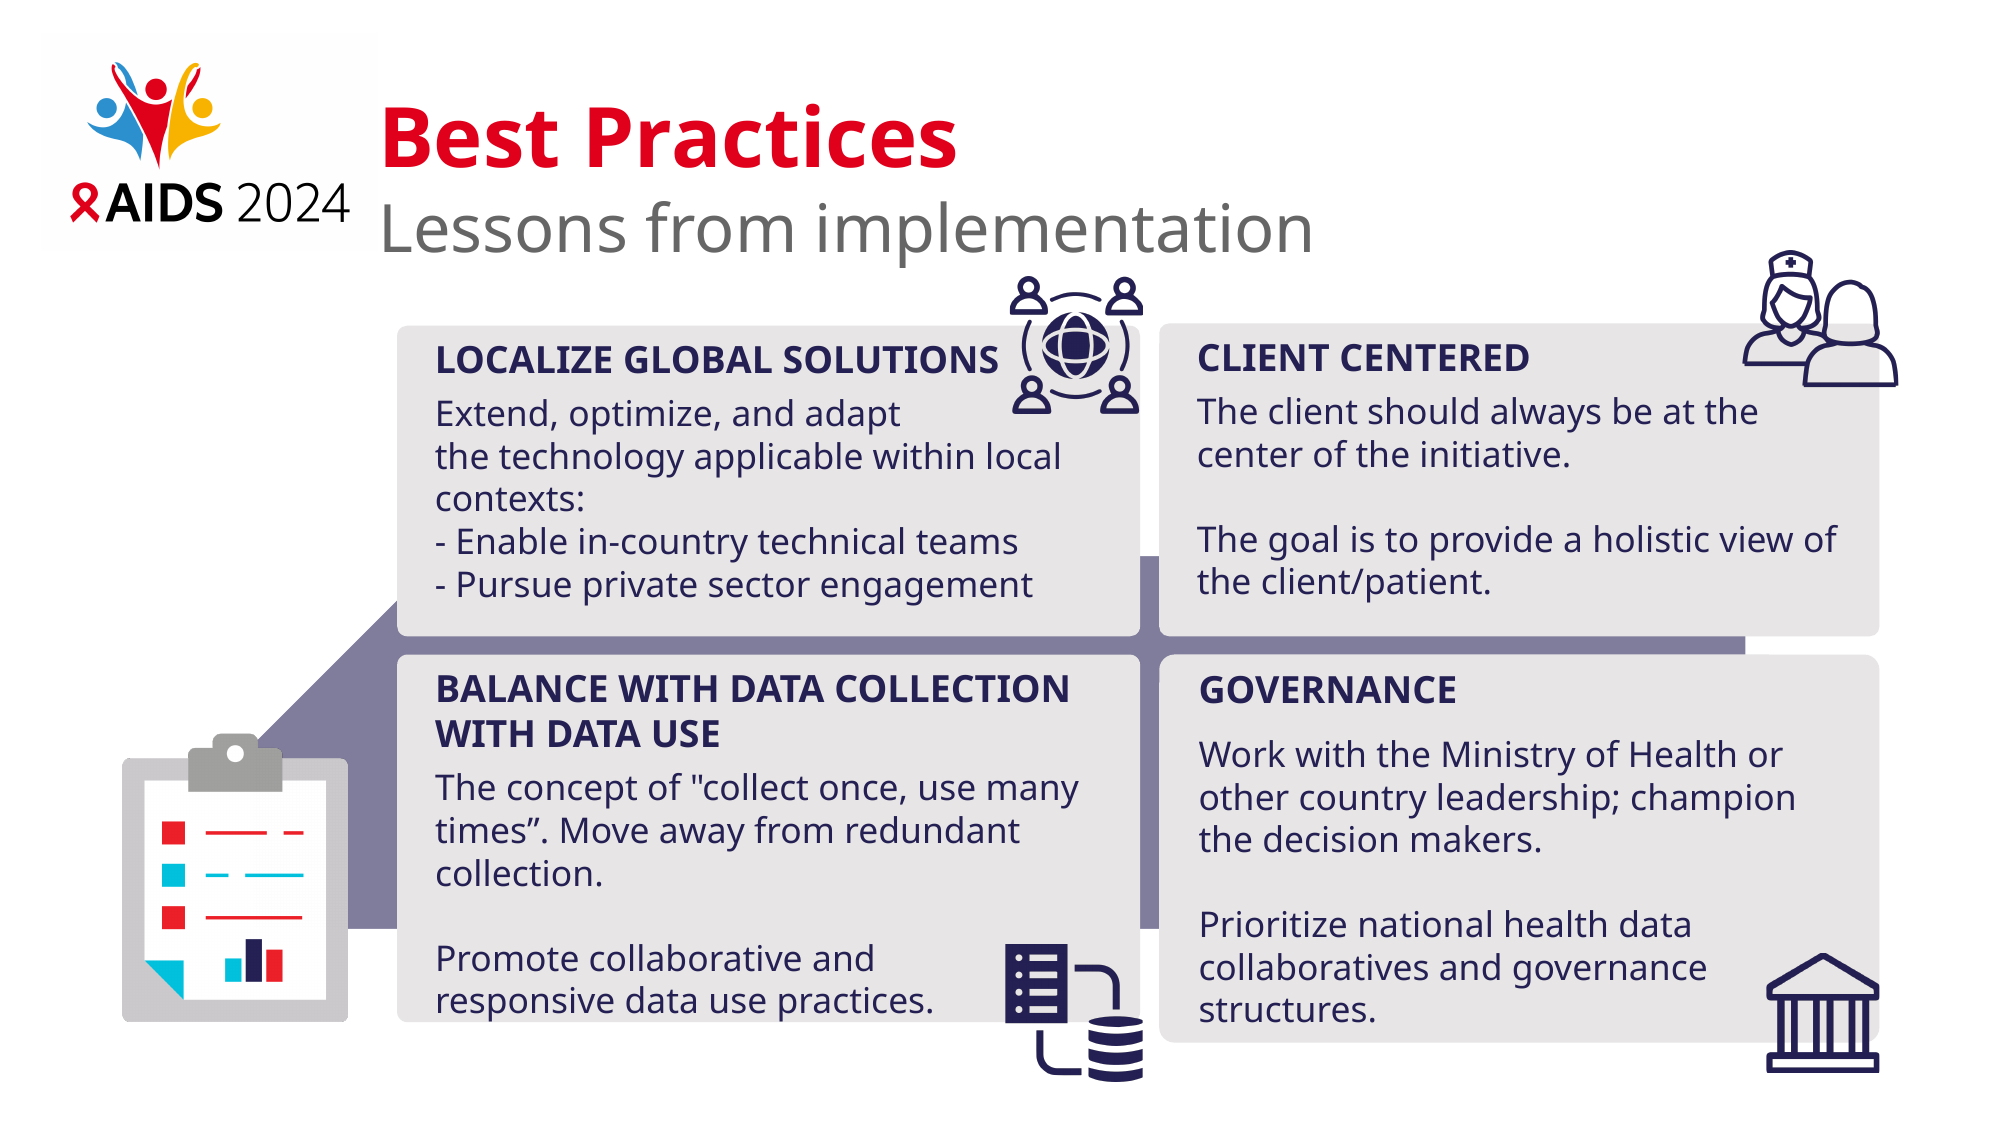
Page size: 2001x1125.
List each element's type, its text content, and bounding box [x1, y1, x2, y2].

picture [1009, 276, 1143, 414]
picture [1005, 944, 1143, 1082]
text_box Localize global solutions Extend, optimize, and adapt the technology applicable within local contexts: - Enable in-country technical teams - Pursue private sector engagement [396, 324, 1142, 638]
title Best Practices [378, 59, 1863, 187]
picture [70, 715, 379, 1043]
picture [41, 33, 378, 251]
subtitle Lessons from implementation [378, 186, 1861, 326]
text_box Governance Work with the Ministry of Health or other country leadership; champion the decision makers. Prioritize national health data collaboratives and governance structures. [1158, 653, 1881, 1044]
picture [1766, 952, 1880, 1073]
text_box v [279, 554, 1748, 931]
picture [1742, 250, 1899, 397]
text_box Balance with data collection WITH data use The concept of "collect once, use many times”. Move away from redundant collection. Promote collaborative and responsive data use practices. [396, 653, 1142, 1024]
text_box Client centered The client should always be at the center of the initiative. The goal is to provide a holistic view of the client/patient. [1158, 322, 1881, 638]
